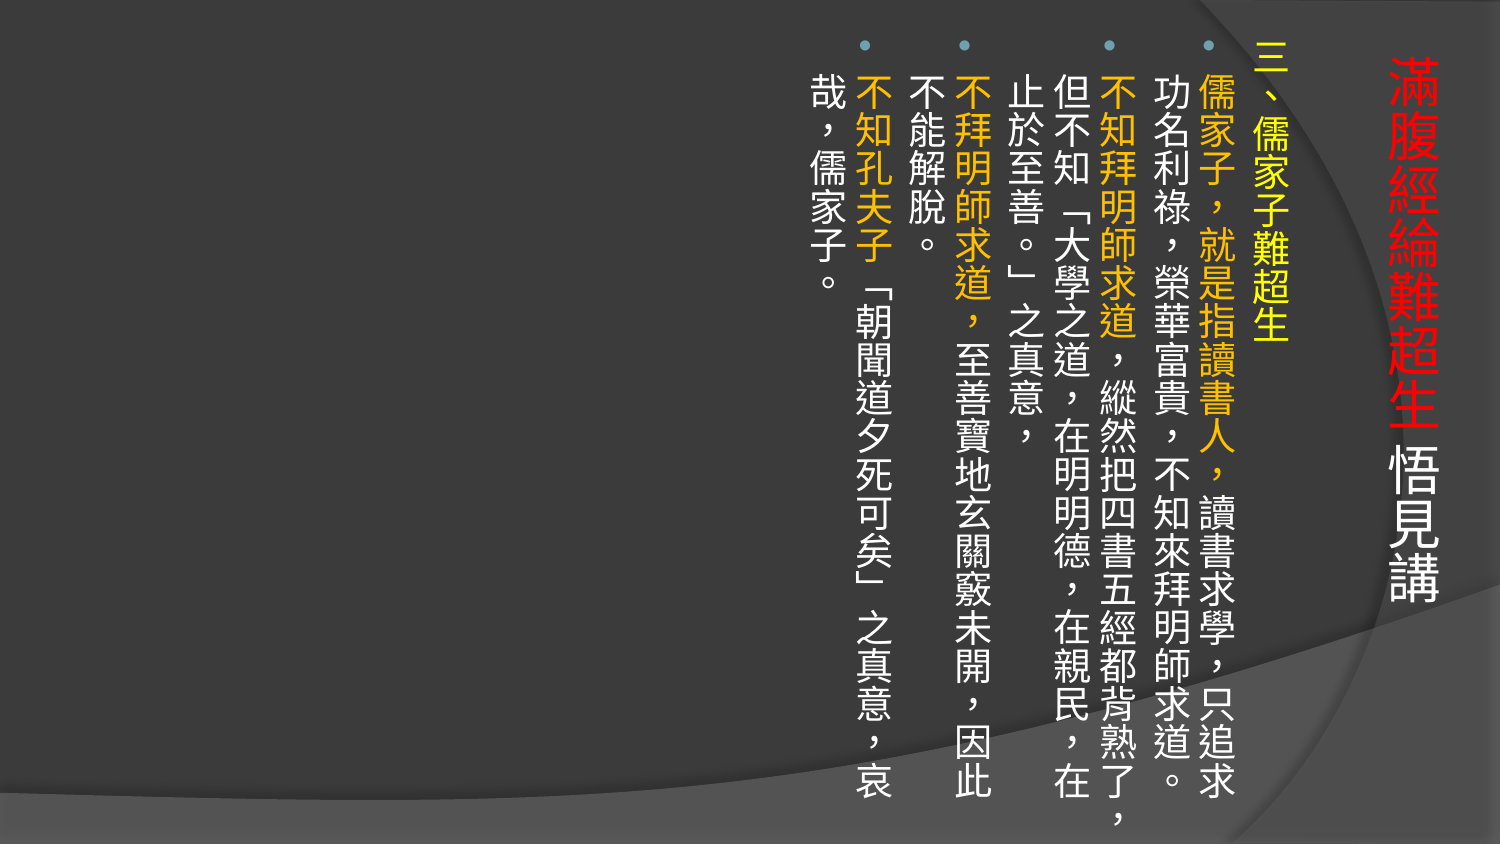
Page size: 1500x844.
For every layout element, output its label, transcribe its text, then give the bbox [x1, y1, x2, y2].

list 三、儒家子難超生 儒家子，就是指讀書人，讀書求學，只追求功名利祿，榮華富貴，不知來拜明師求道。 不知拜明師求道，縱然把四書五經都背熟了，但不知「大學之道，在明明德，在親民，在止於至善。」之真意， 不拜明師求道，至善寶地玄關竅未開，因此不能解脫。 不知孔夫子「朝聞道夕死可矣」之真意，哀哉，儒家子。 [29, 20, 1353, 824]
title 滿腹經綸難超生 悟見講 [1353, 43, 1473, 812]
